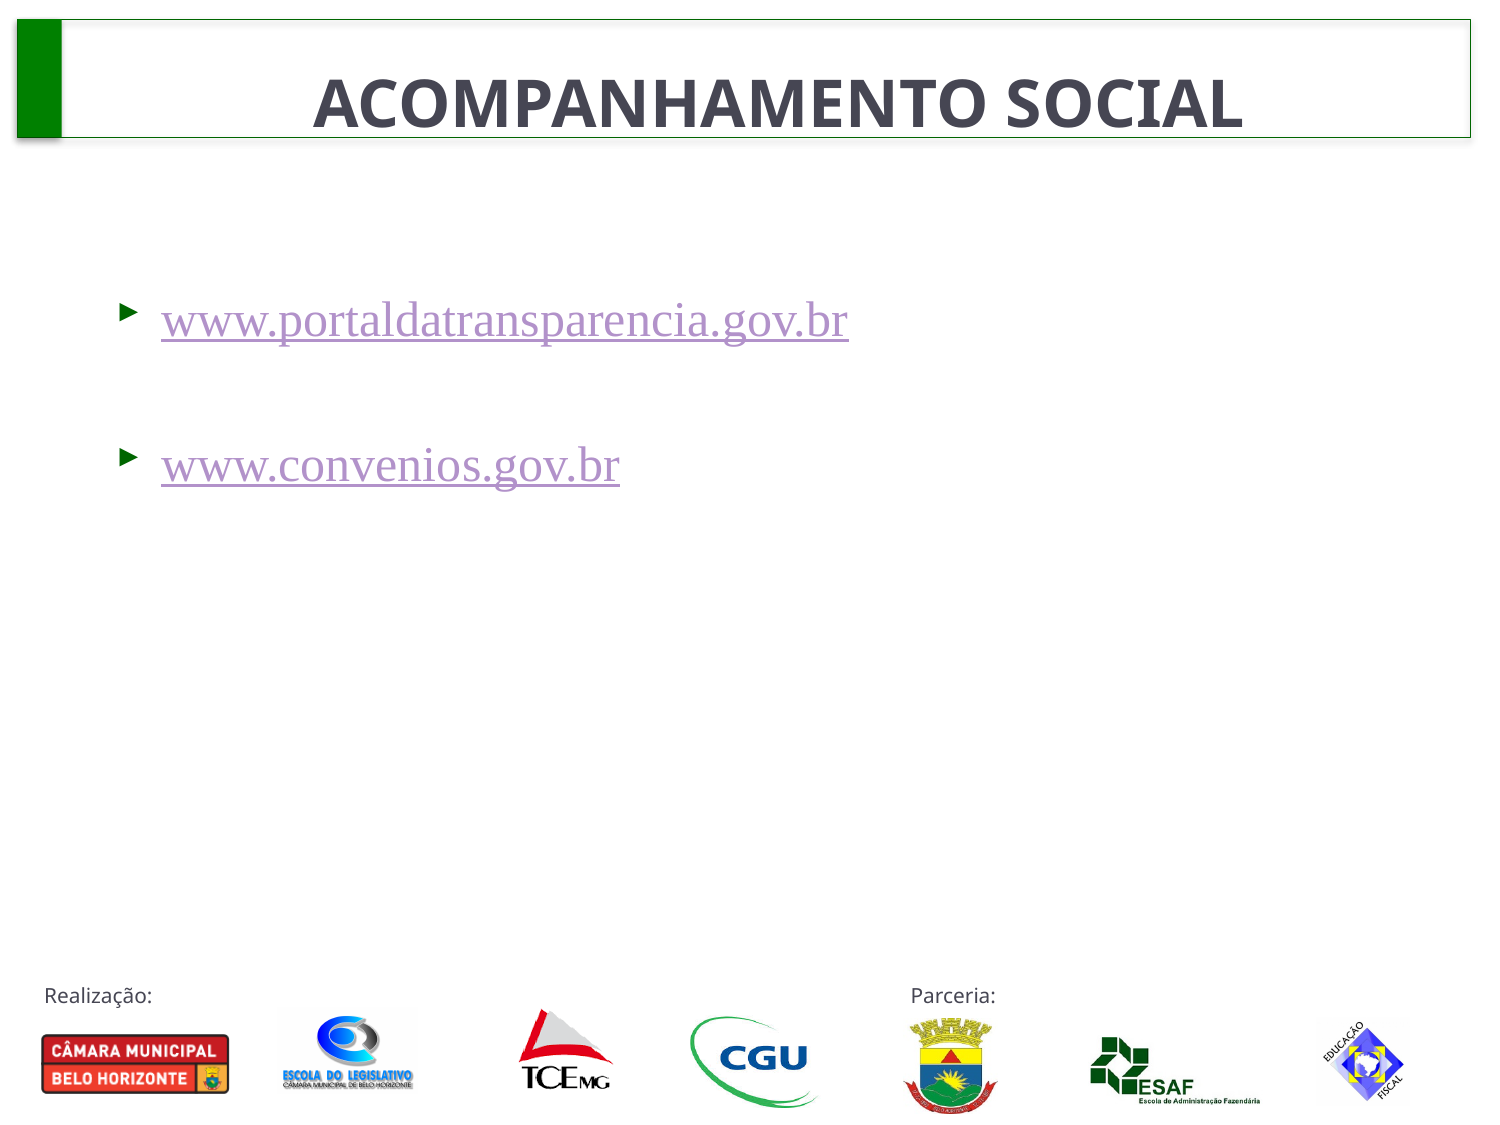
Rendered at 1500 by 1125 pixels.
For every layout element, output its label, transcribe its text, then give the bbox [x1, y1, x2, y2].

picture [1080, 1035, 1272, 1106]
picture [501, 995, 632, 1102]
title ACOMPANHAMENTO SOCIAL [112, 54, 1447, 149]
list www.portaldatransparencia.gov.br www.convenios.gov.br [101, 278, 1396, 787]
picture [277, 1007, 418, 1094]
picture [679, 1006, 833, 1125]
picture [903, 1018, 998, 1114]
picture [41, 1034, 230, 1094]
picture [1316, 1017, 1410, 1106]
